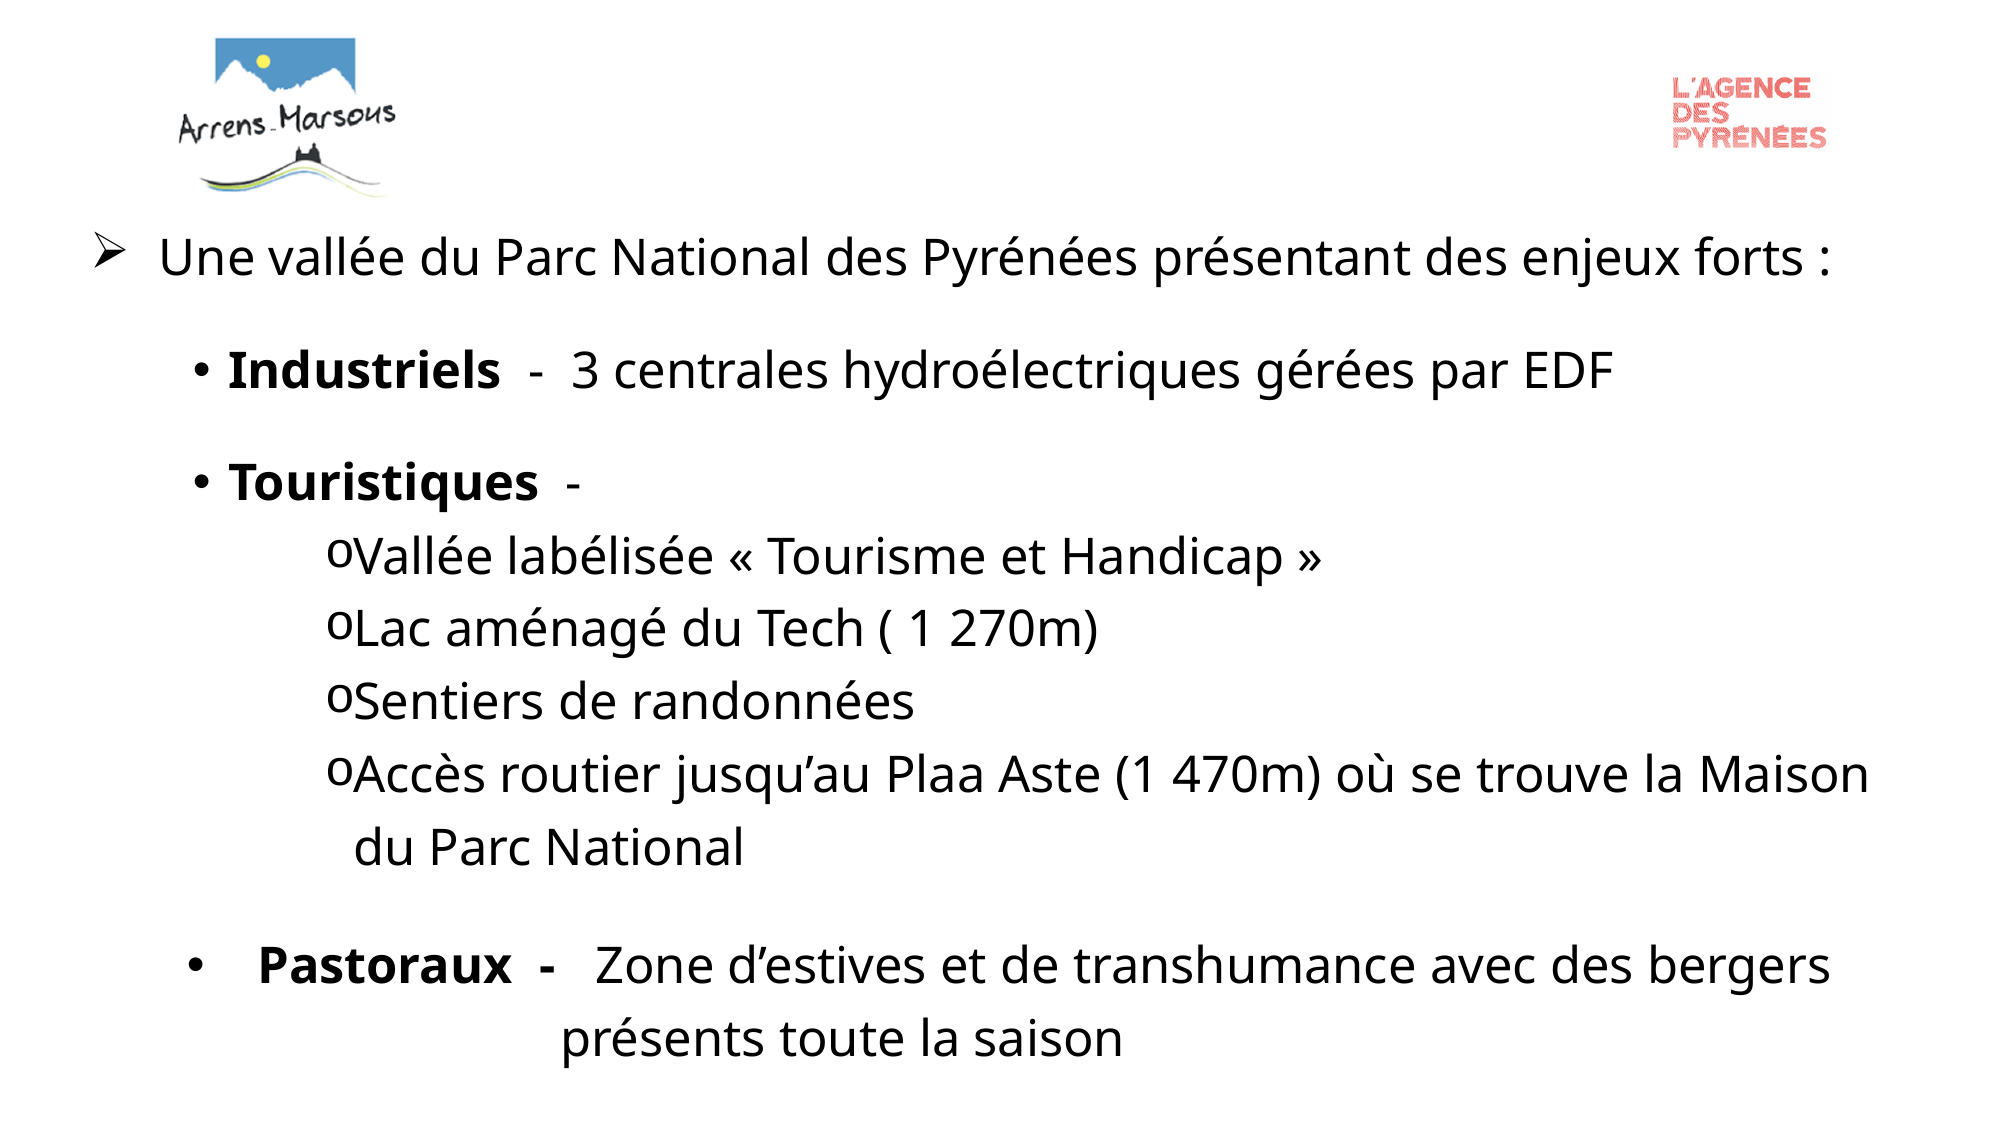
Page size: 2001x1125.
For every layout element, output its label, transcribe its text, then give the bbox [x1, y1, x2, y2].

picture [169, 0, 403, 233]
list Une vallée du Parc National des Pyrénées présentant des enjeux forts : Industriels - 3 centrales hydroélectriques gérées par EDF Touristiques - Vallée labélisée « Tourisme et Handicap » Lac aménagé du Tech ( 1 270m) Sentiers de randonnées Accès routier jusqu’au Plaa Aste (1 470m) où se trouve la Maison du Parc National Pastoraux - Zone d’estives et de transhumance avec des bergers présents toute la saison [75, 224, 1925, 1093]
picture [1667, 71, 1831, 153]
